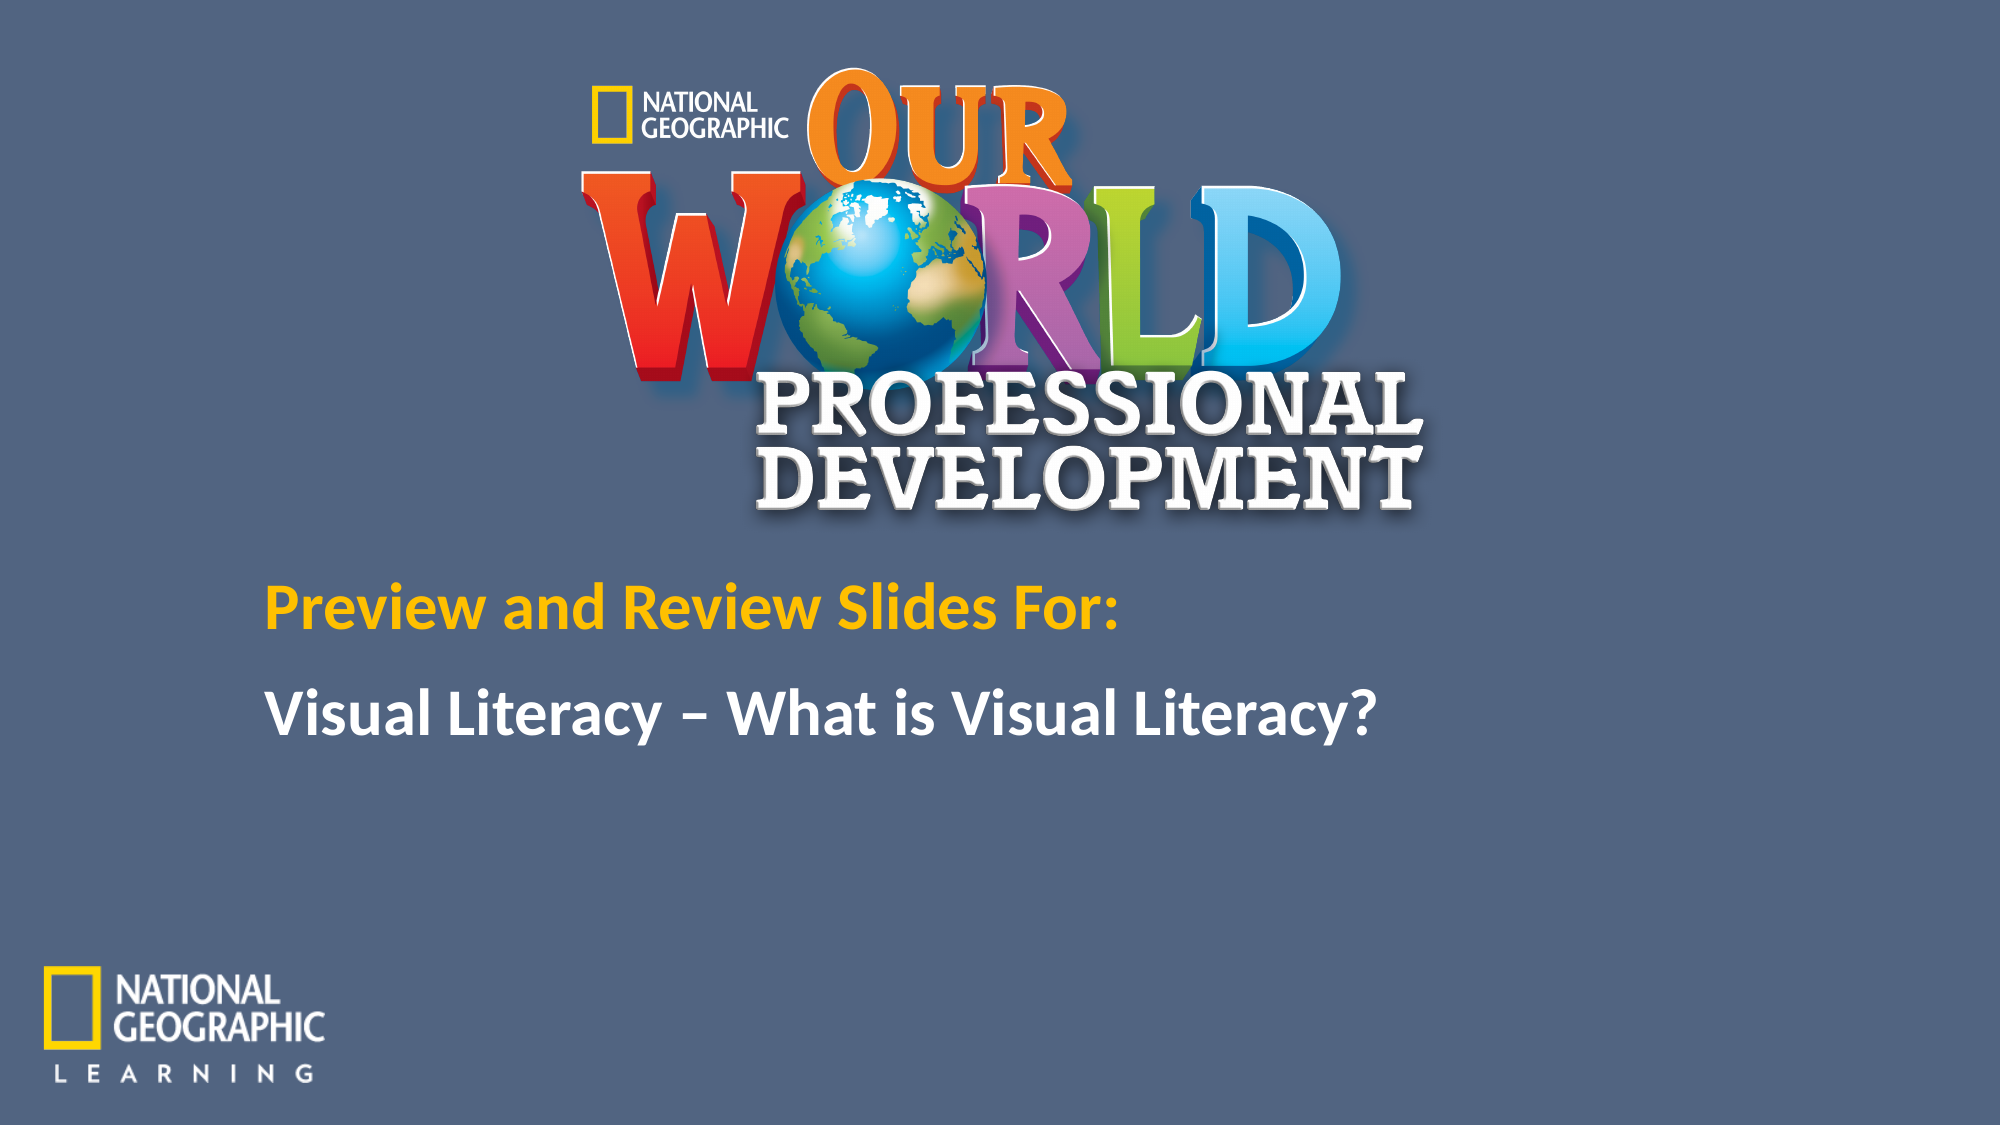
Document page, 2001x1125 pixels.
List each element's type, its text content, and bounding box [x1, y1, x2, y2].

picture [43, 966, 325, 1083]
subtitle Visual Literacy – What is Visual Literacy? [249, 661, 1750, 761]
picture [533, 0, 1467, 638]
